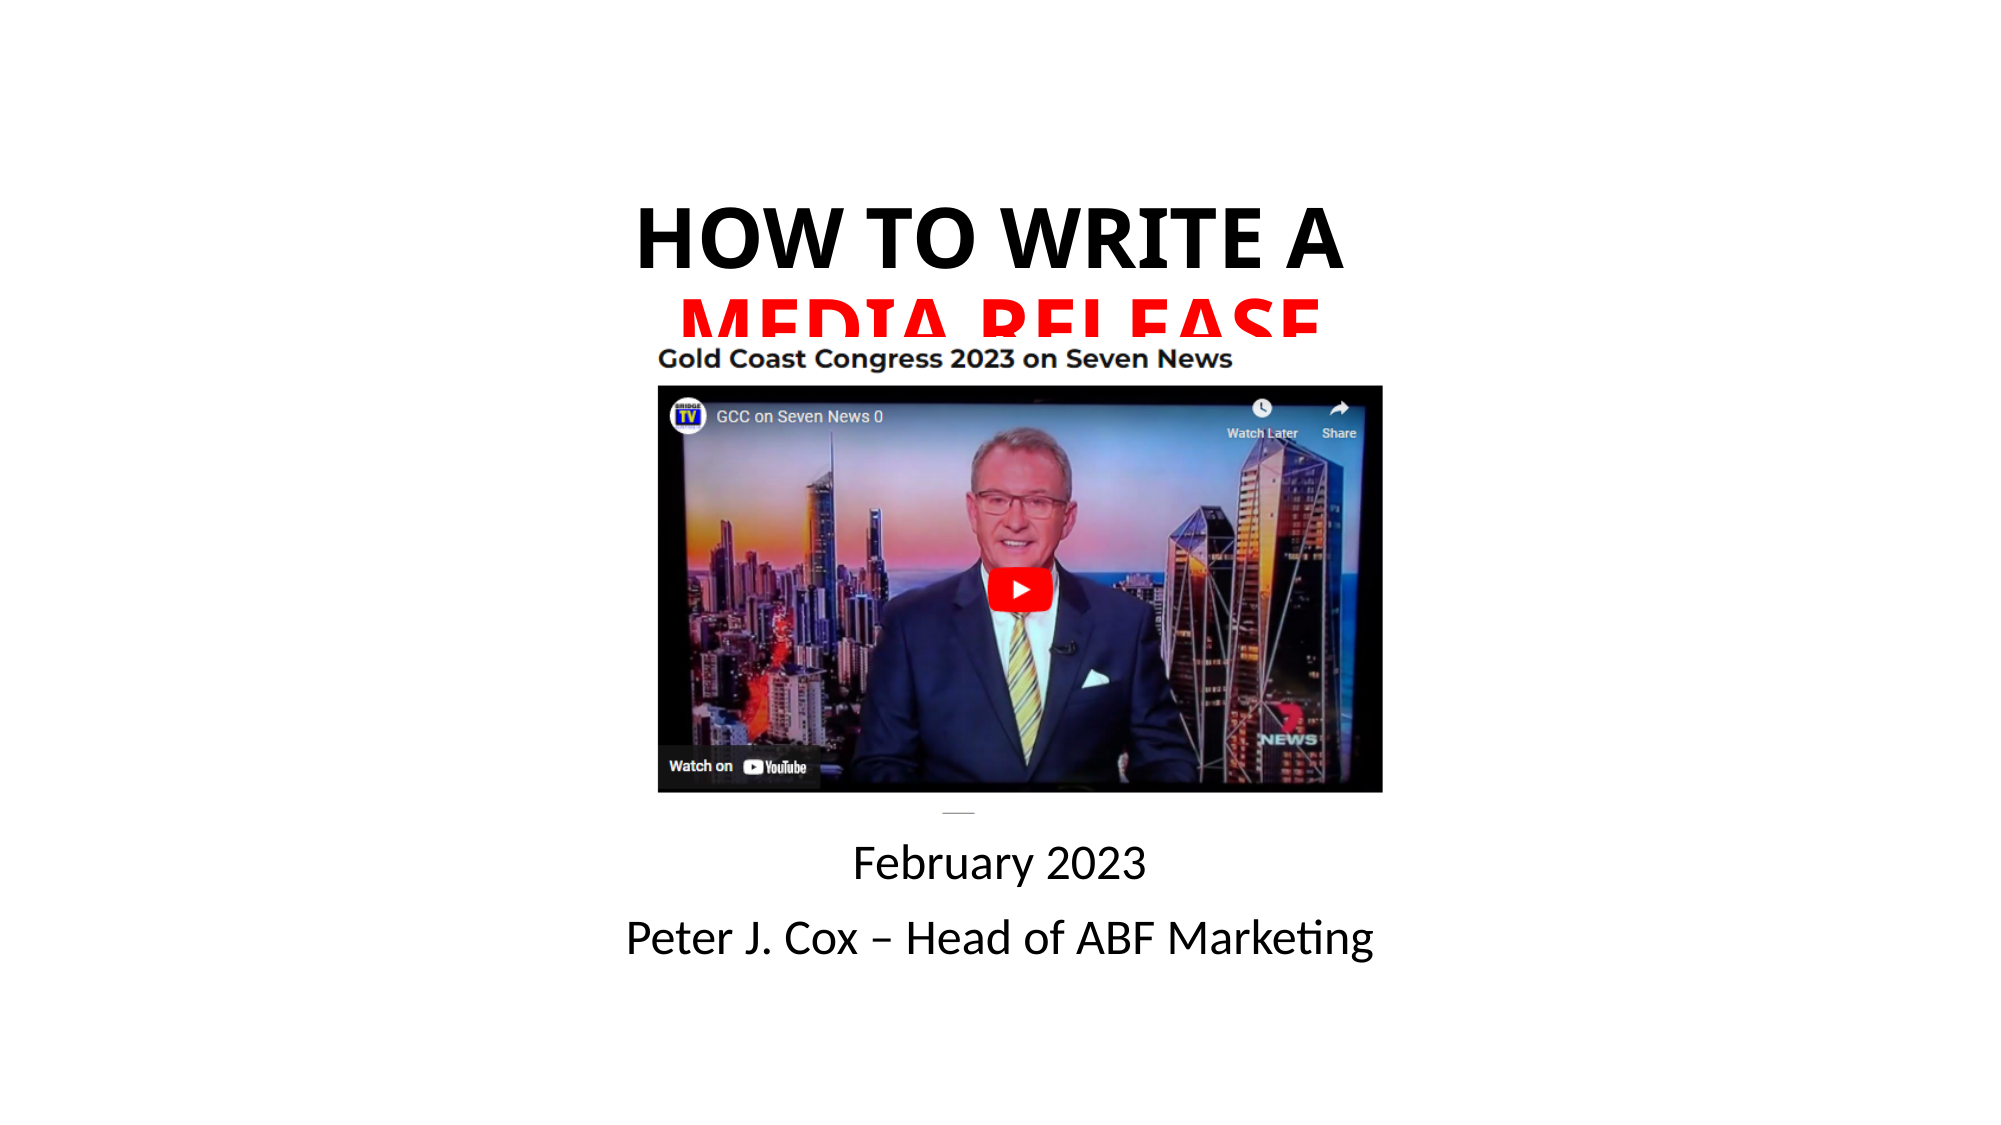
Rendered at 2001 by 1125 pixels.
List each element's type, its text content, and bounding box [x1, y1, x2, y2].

subtitle February 2023 Peter J. Cox – Head of ABF Marketing [249, 829, 1750, 1058]
title How to WRITE a MEDIA Release [249, 184, 1750, 576]
picture [645, 337, 1397, 814]
